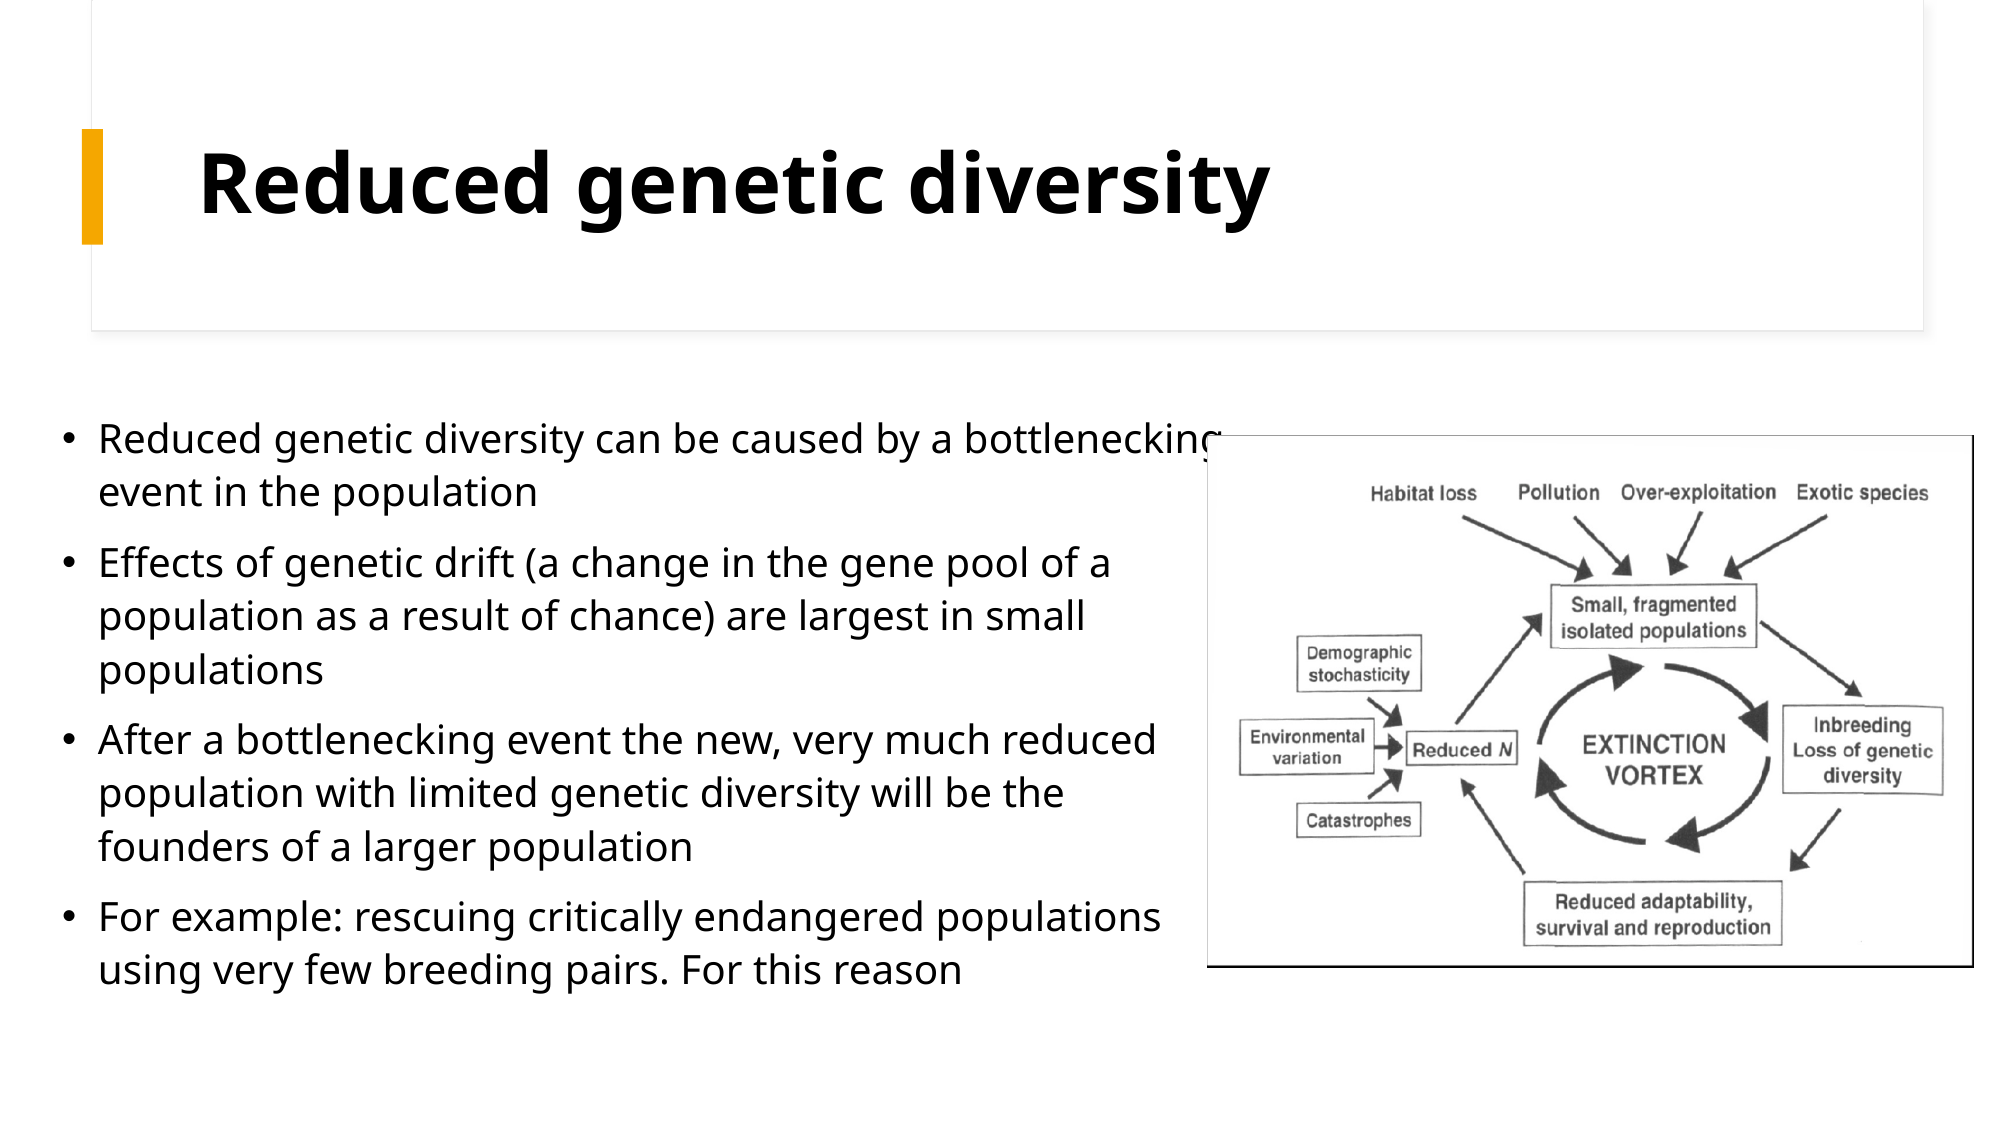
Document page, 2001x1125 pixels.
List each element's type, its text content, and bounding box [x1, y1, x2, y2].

list Reduced genetic diversity can be caused by a bottlenecking event in the population Effects of genetic drift (a change in the gene pool of a population as a result of chance) are largest in small populations After a bottlenecking event the new, very much reduced population with limited genetic diversity will be the founders of a larger population For example: rescuing critically endangered populations using very few breeding pairs. For this reason [47, 400, 1243, 1007]
title Reduced genetic diversity [183, 90, 1851, 284]
picture [1206, 435, 1974, 968]
